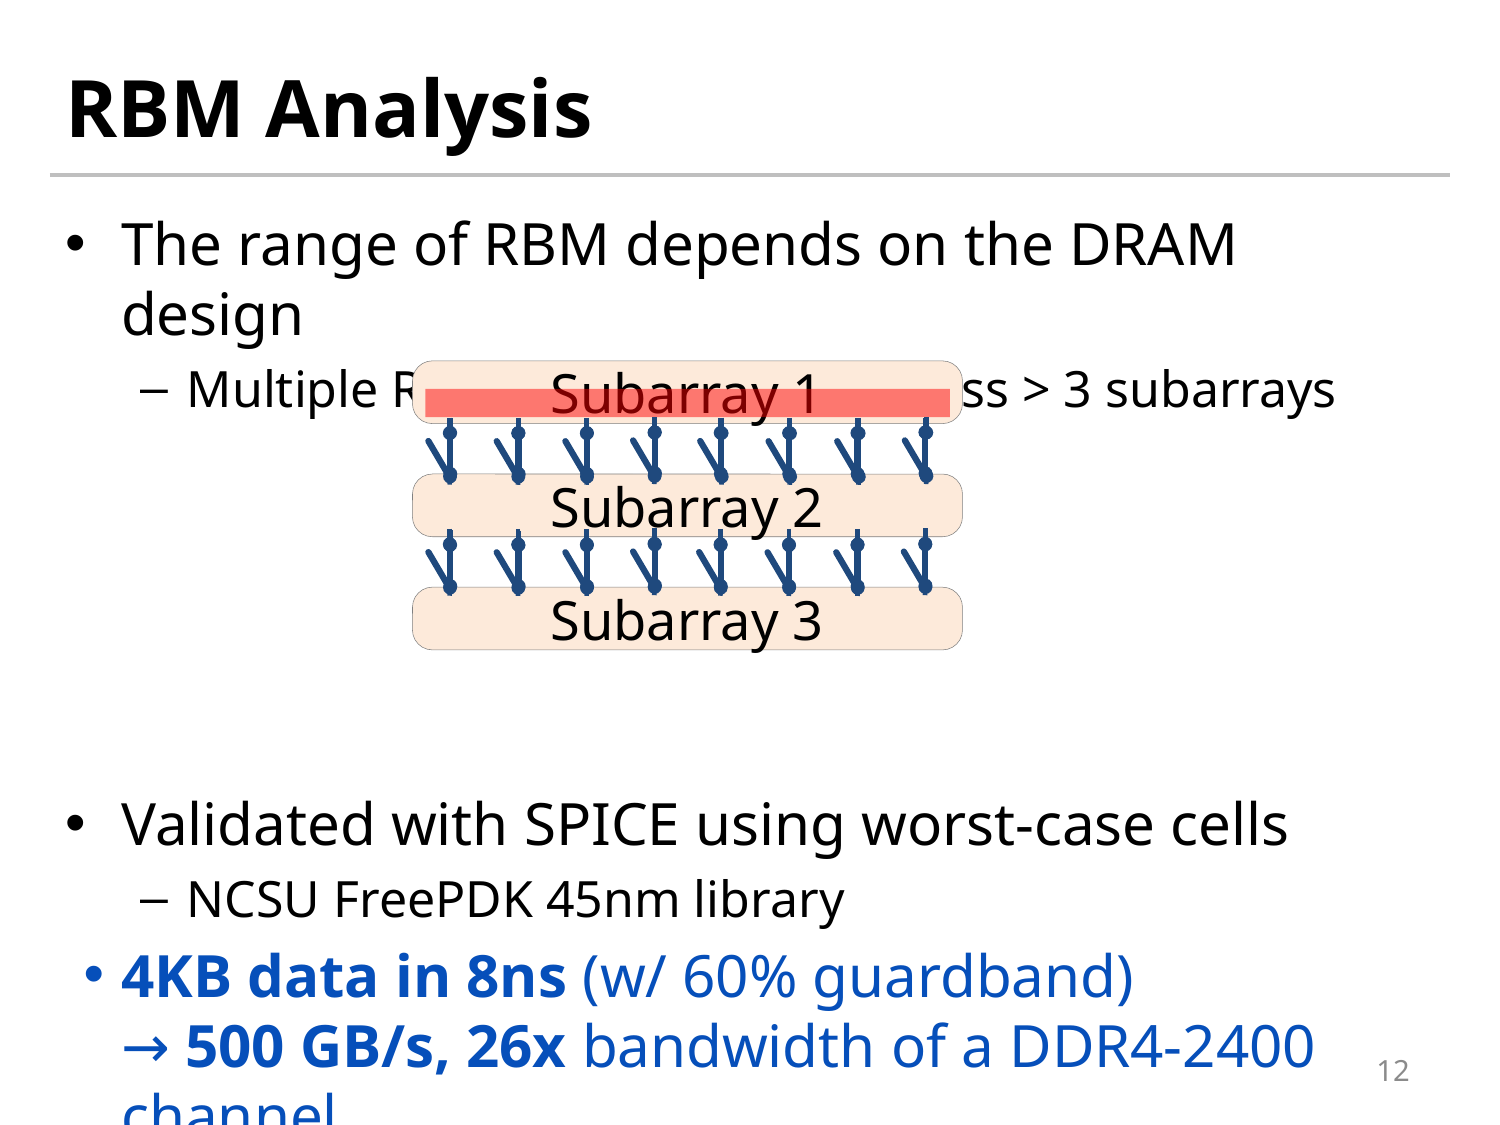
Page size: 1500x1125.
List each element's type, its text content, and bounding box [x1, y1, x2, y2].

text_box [428, 417, 927, 596]
title RBM Analysis [50, 12, 1450, 200]
list The range of RBM depends on the DRAM design Multiple RBMs to move data across > 3 subarrays Validated with SPICE using worst-case cells NCSU FreePDK 45nm library 4KB data in 8ns (w/ 60% guardband) → 500 GB/s, 26x bandwidth of a DDR4-2400 channel 0.8% DRAM chip area overhead [O+ ISCA’14] [50, 200, 1450, 1075]
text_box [412, 360, 963, 650]
slide_number 12 [1074, 1042, 1425, 1103]
